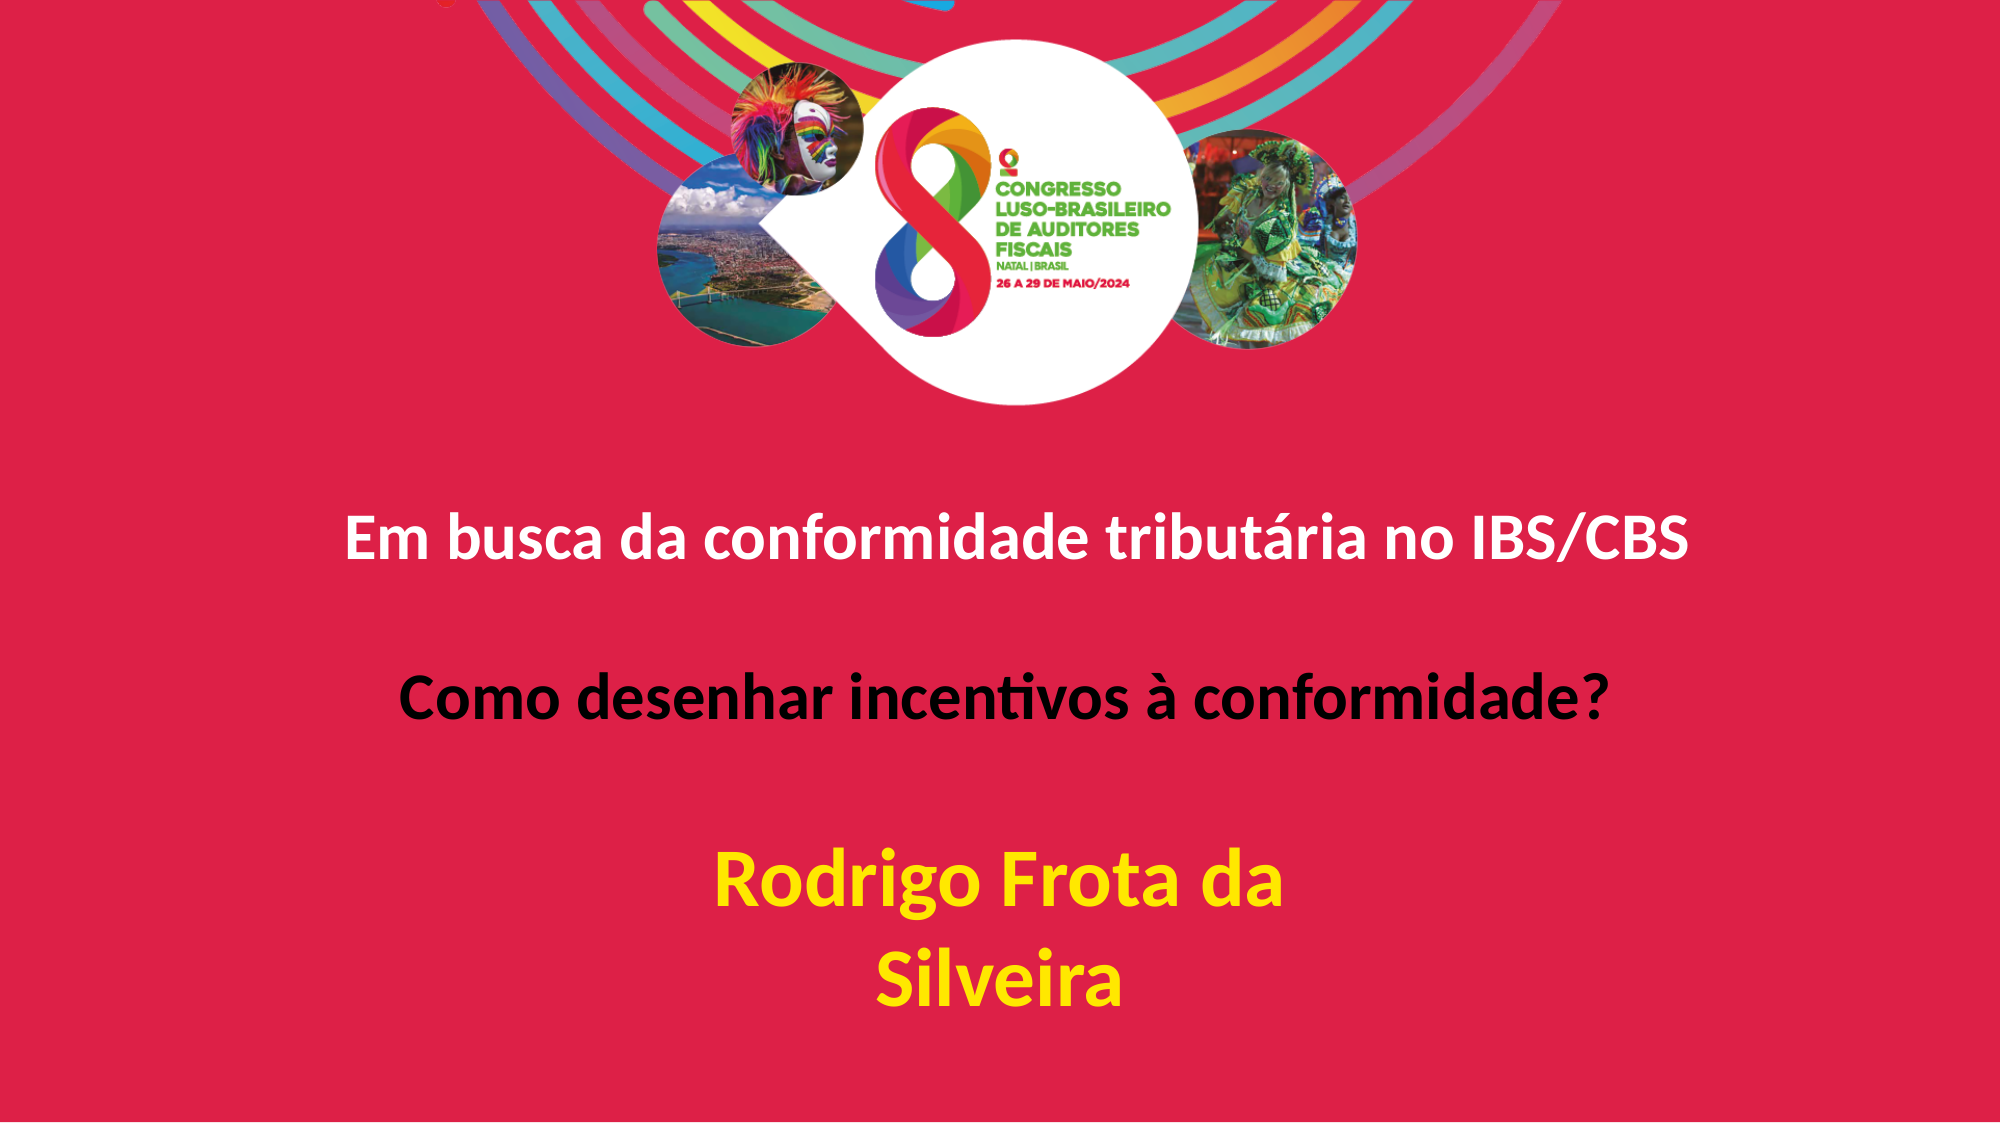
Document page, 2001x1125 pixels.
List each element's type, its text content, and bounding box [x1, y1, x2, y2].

text_box Rodrigo Frota da Silveira [575, 815, 1425, 1031]
picture [410, 0, 1583, 417]
text_box [0, 0, 2000, 1123]
text_box Em busca da conformidade tributária no IBS/CBS Como desenhar incentivos à conformidade? [144, 440, 1884, 740]
